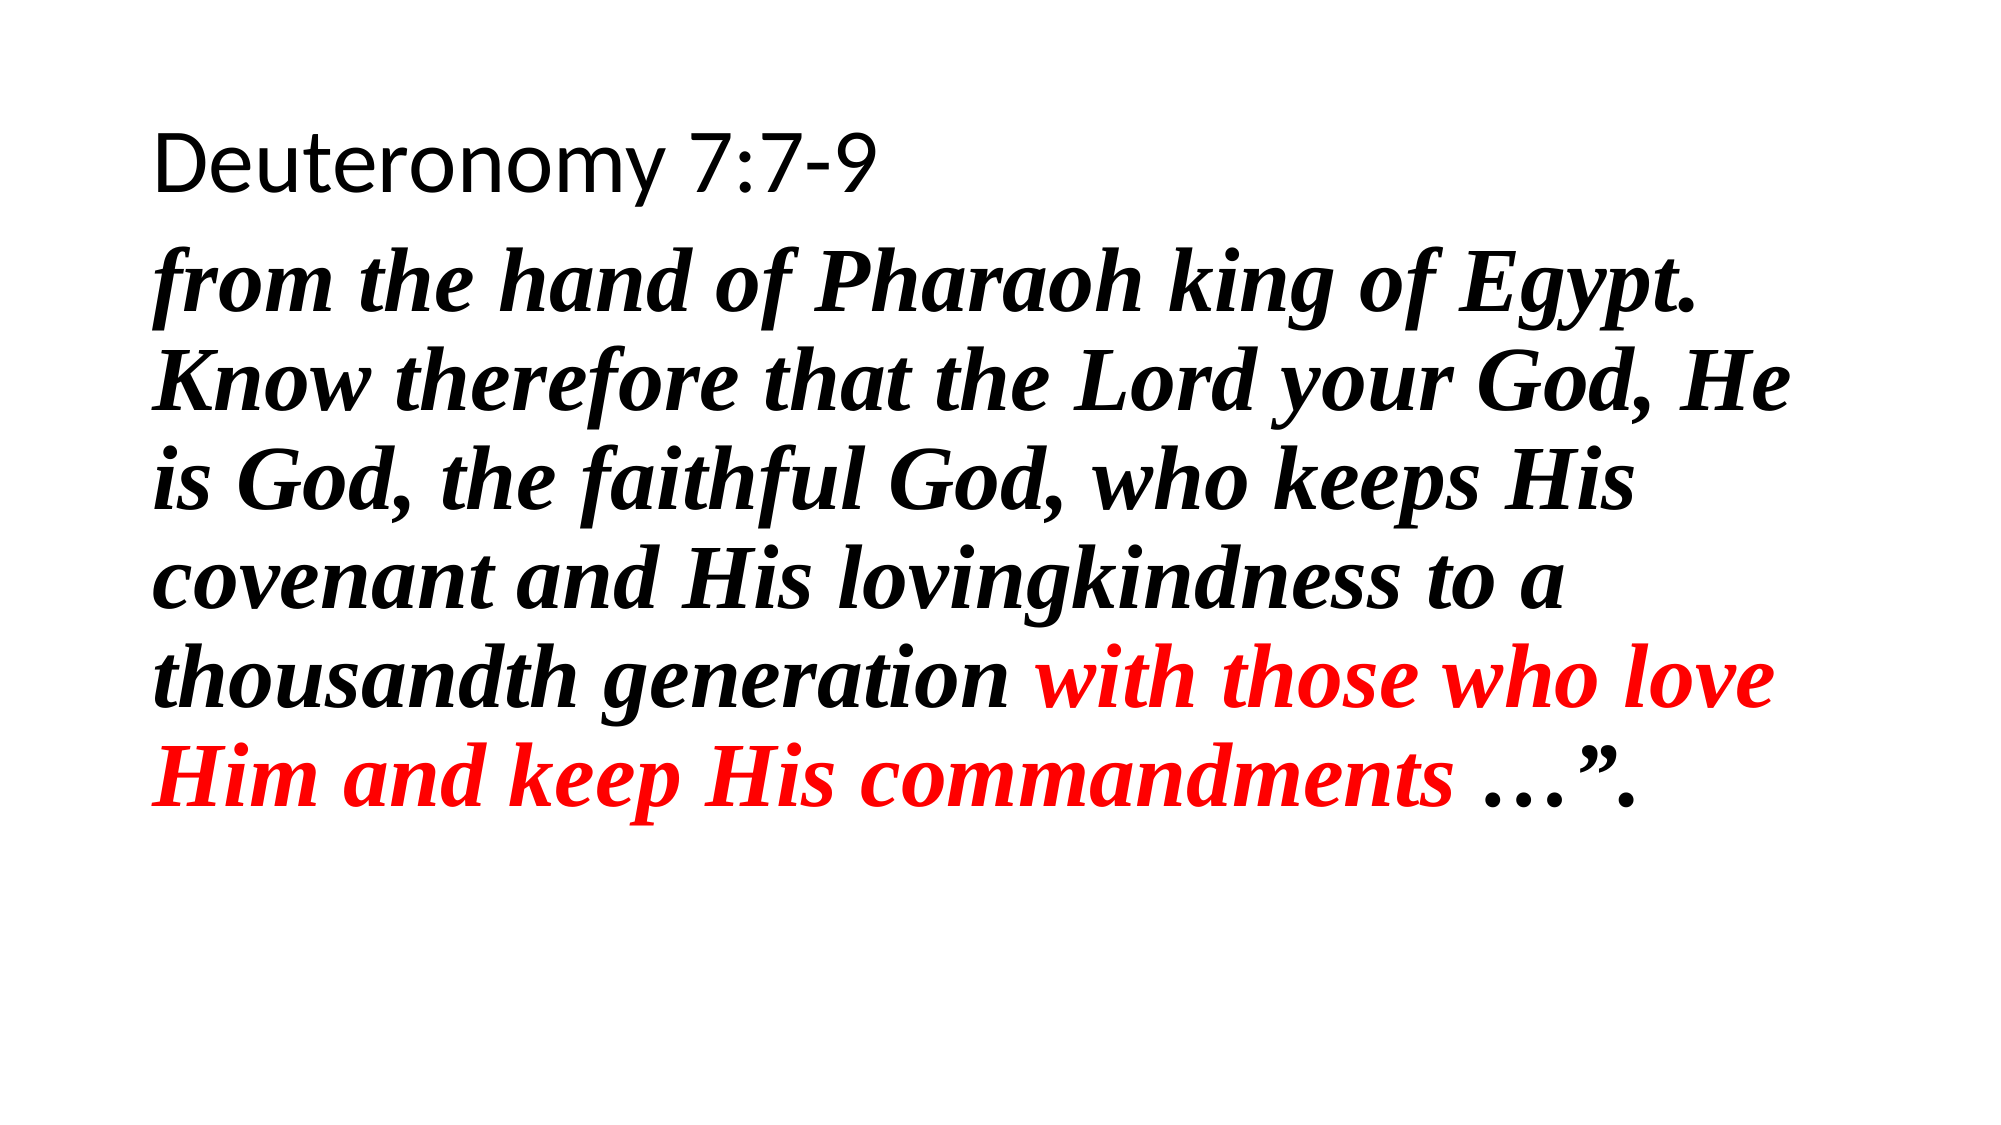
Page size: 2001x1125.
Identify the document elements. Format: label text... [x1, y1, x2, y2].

list Deuteronomy 7:7-9 from the hand of Pharaoh king of Egypt. Know therefore that the Lord your God, He is God, the faithful God, who keeps His covenant and His lovingkindness to a thousandth generation with those who love Him and keep His commandments …”. [137, 105, 1863, 1014]
